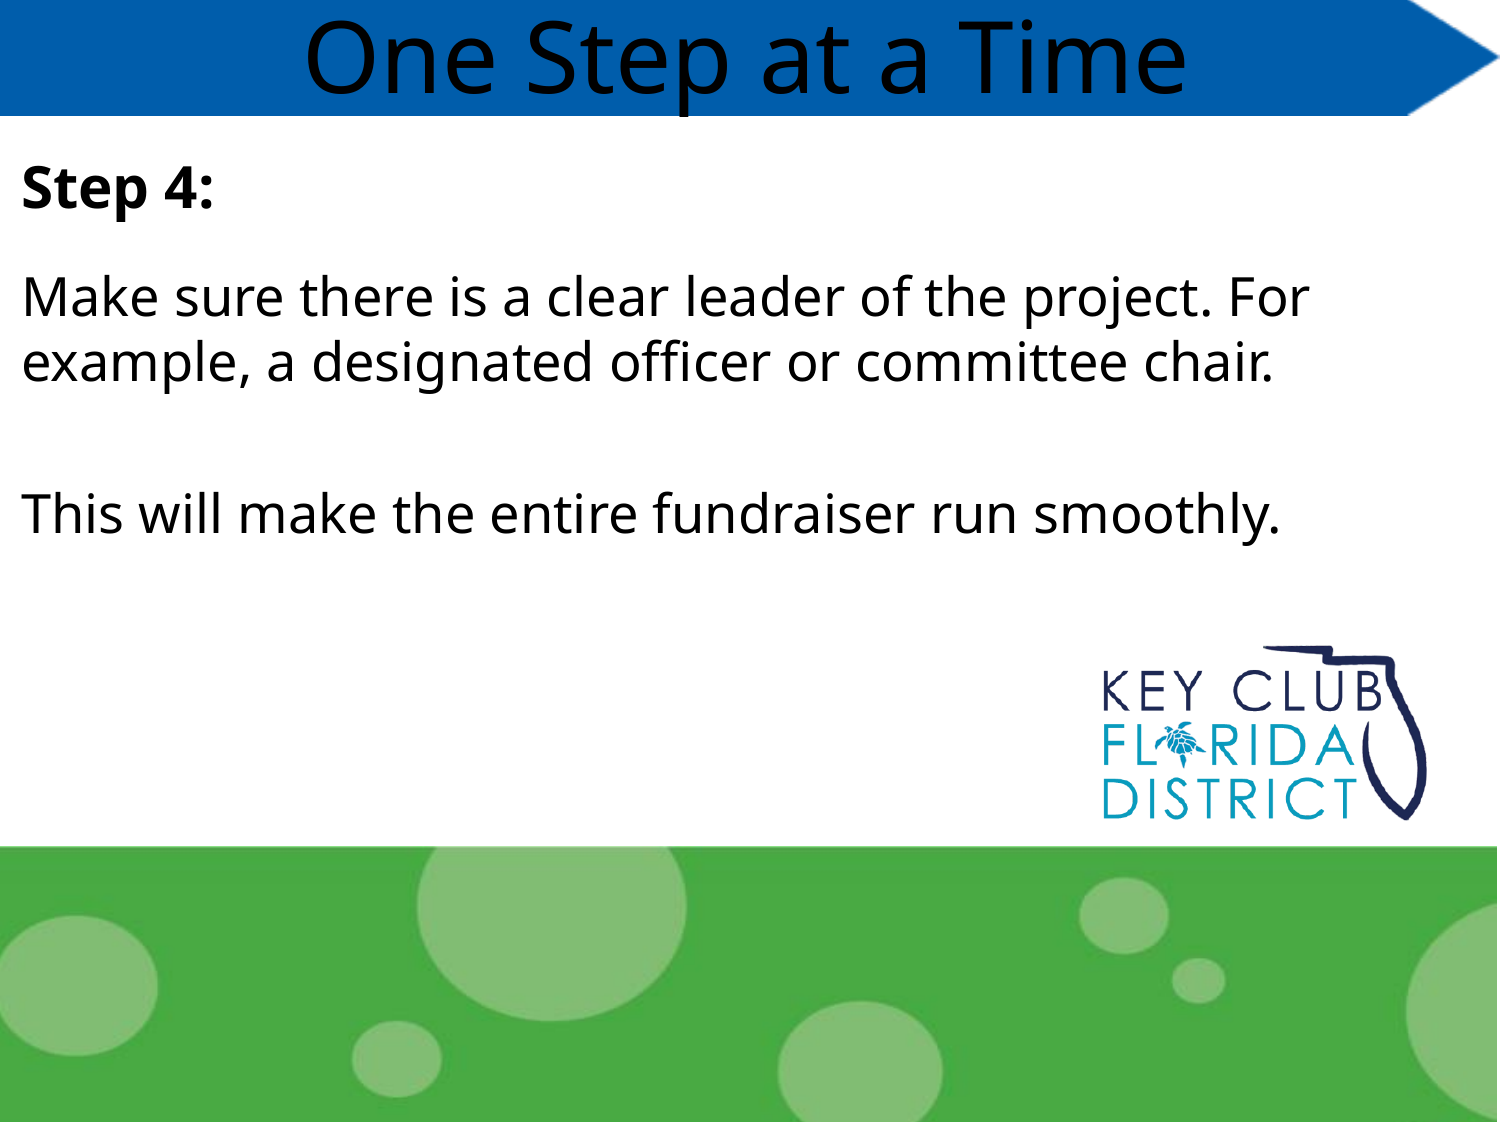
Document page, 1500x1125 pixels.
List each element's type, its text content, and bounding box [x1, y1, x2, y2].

picture [0, 0, 1500, 117]
picture [0, 846, 1498, 1123]
picture [1087, 639, 1449, 827]
list Step 4: Make sure there is a clear leader of the project. For example, a designated officer or committee chair. This will make the entire fundraiser run smoothly. [6, 142, 1419, 555]
